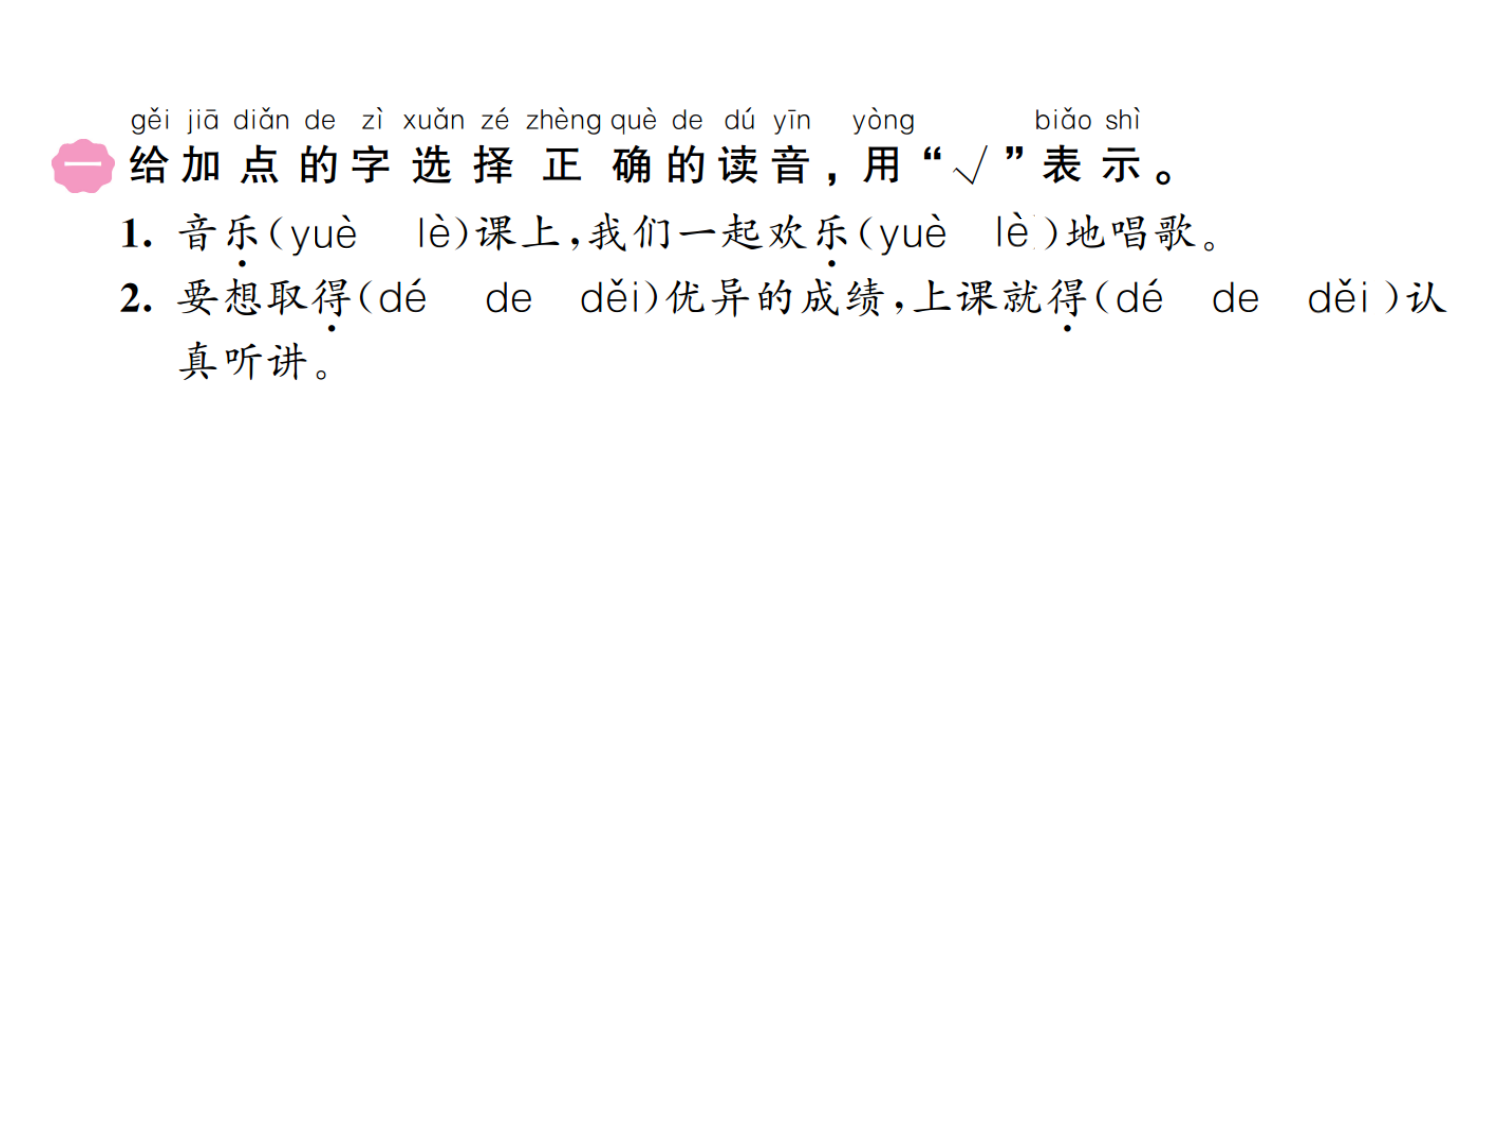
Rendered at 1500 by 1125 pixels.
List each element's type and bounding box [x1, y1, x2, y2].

picture [41, 89, 1459, 396]
